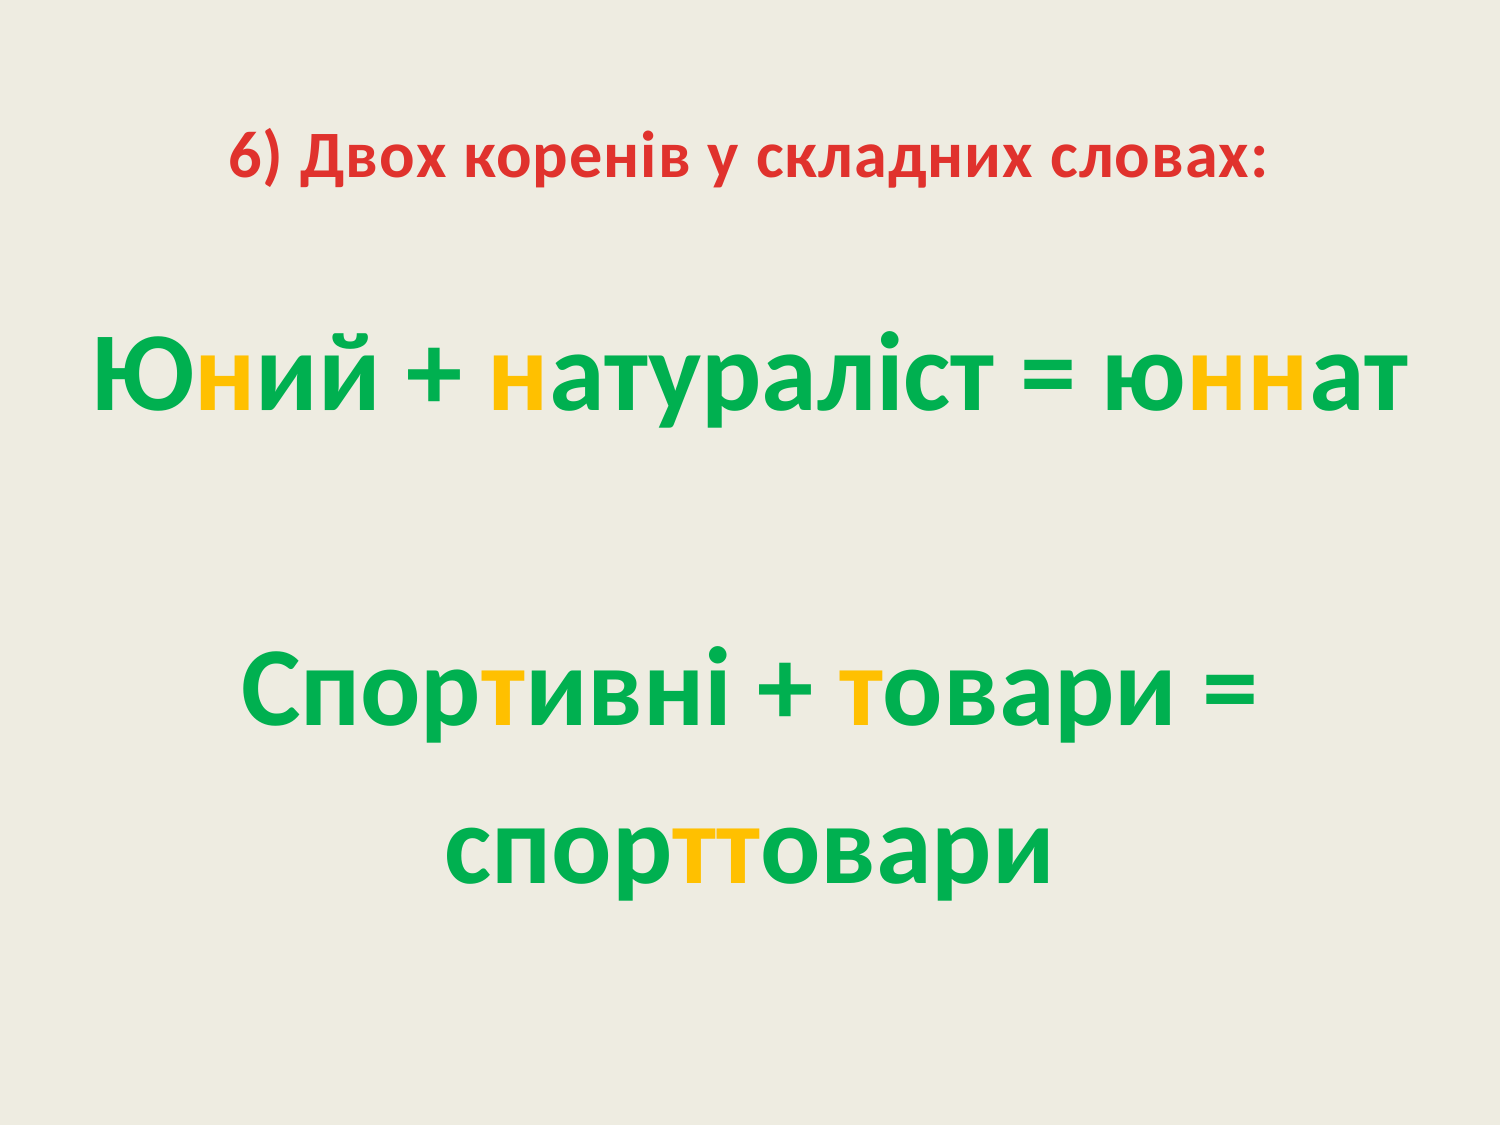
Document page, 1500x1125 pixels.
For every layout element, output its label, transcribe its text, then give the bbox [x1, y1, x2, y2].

title 6) Двох коренів у складних словах: [75, 45, 1425, 279]
list Юний + натураліст = юннат Спортивні + товари = спорттовари [75, 290, 1425, 1005]
